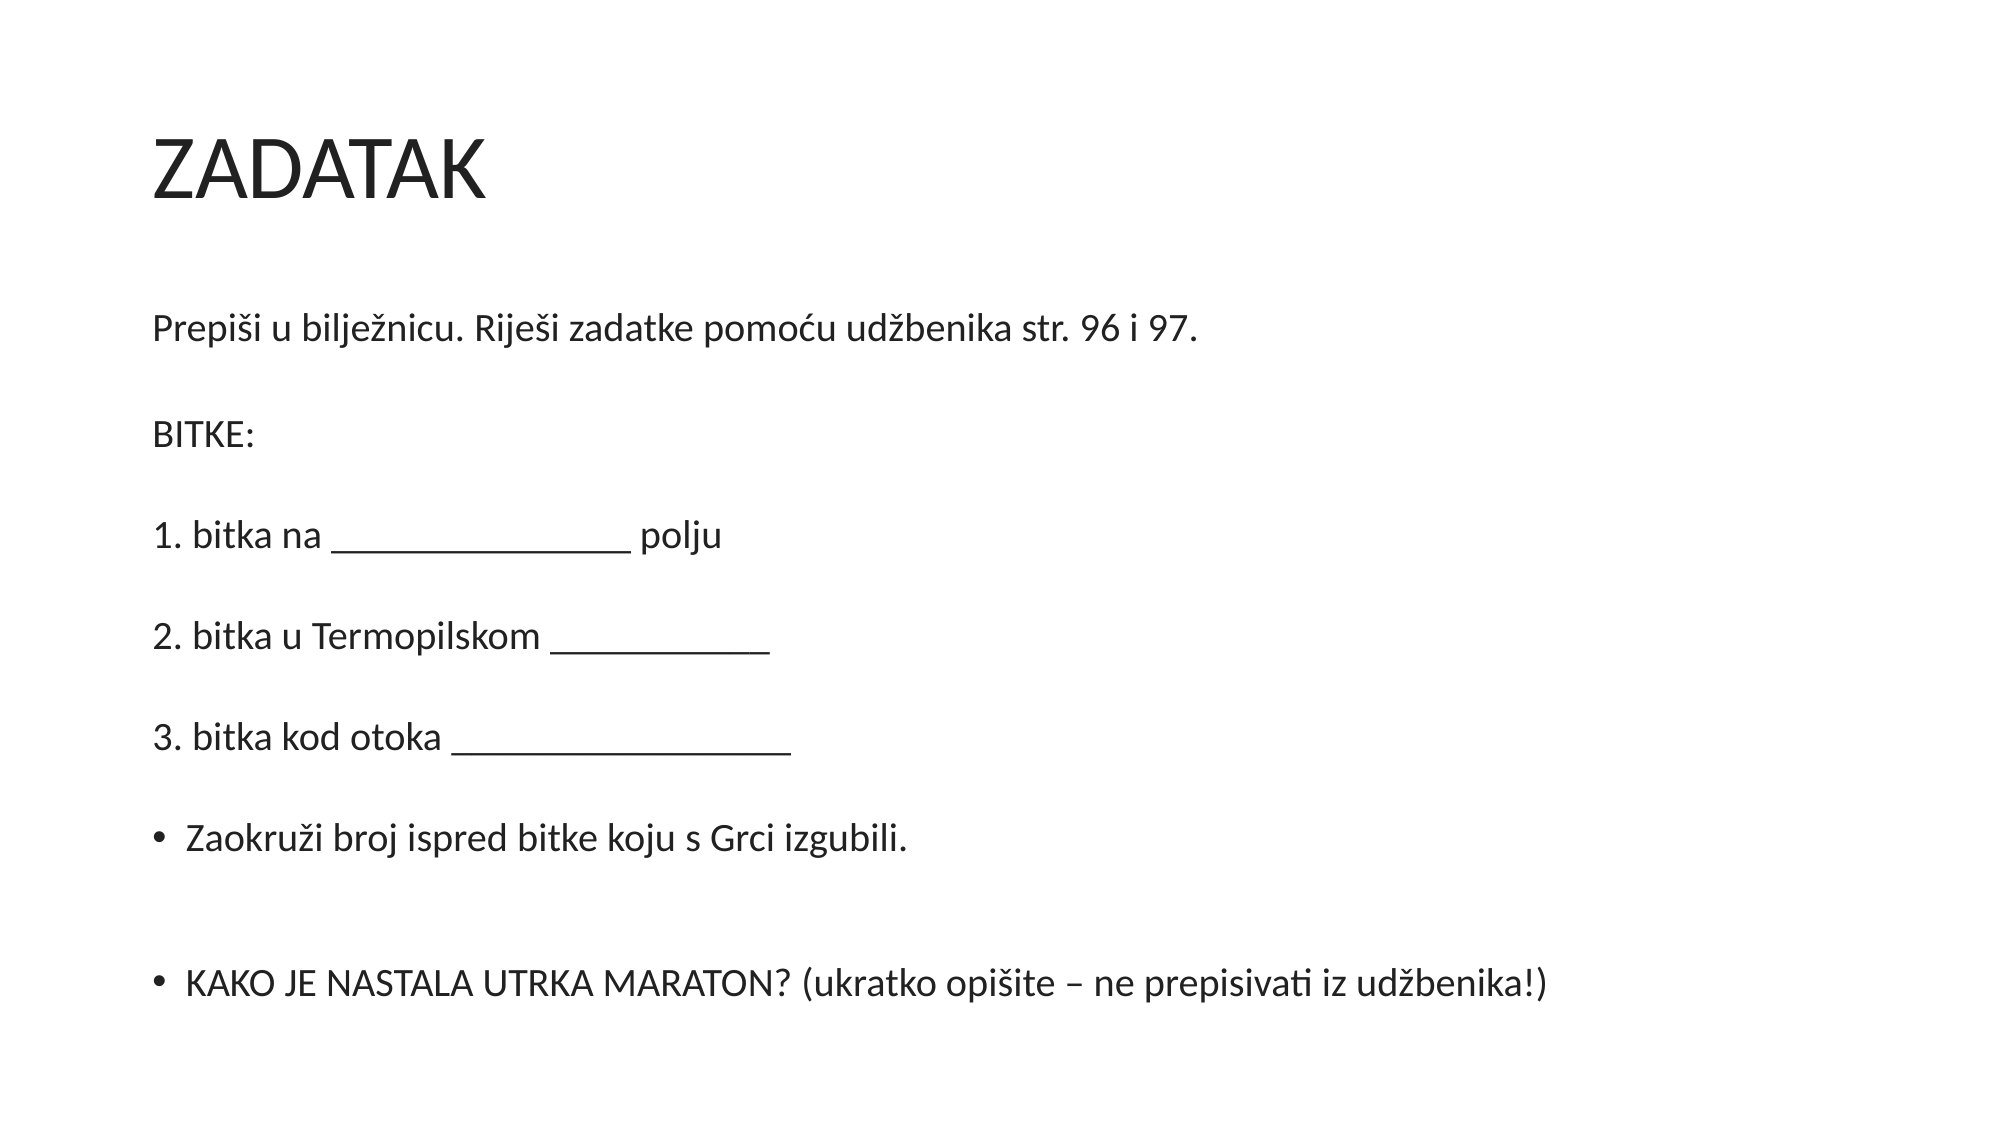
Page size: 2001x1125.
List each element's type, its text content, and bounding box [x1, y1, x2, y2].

list Prepiši u bilježnicu. Riješi zadatke pomoću udžbenika str. 96 i 97. BITKE: 1. bitka na _______________ polju 2. bitka u Termopilskom ___________ 3. bitka kod otoka _________________ Zaokruži broj ispred bitke koju s Grci izgubili. KAKO JE NASTALA UTRKA MARATON? (ukratko opišite – ne prepisivati iz udžbenika!) [137, 299, 1863, 1014]
title ZADATAK [137, 59, 1863, 278]
